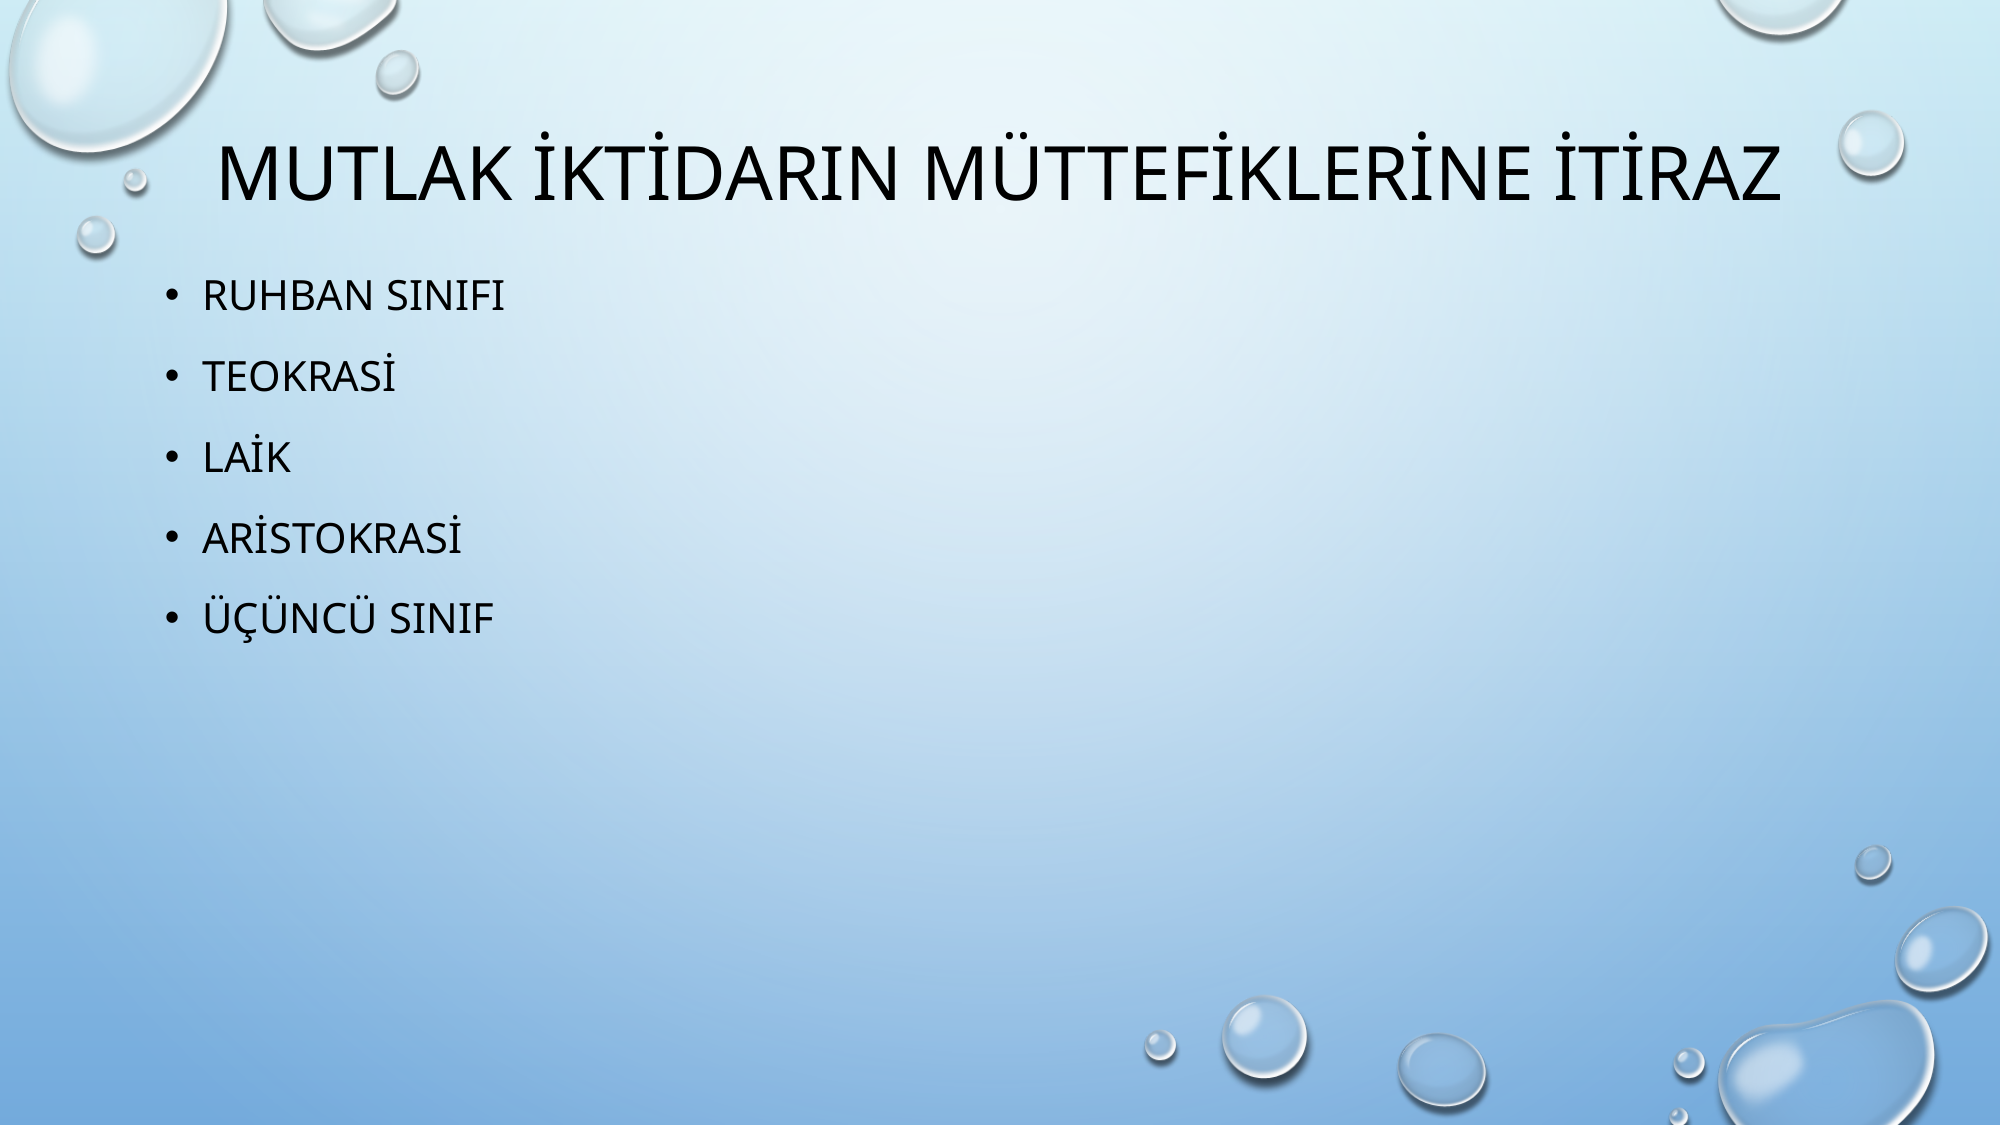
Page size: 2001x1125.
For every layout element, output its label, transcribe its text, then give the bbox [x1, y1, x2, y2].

picture [0, 0, 2000, 1125]
title Mutlak iktidarın müttefiklerine itiraz [149, 101, 1851, 252]
list Ruhban sınıfı Teokrasi Laik Aristokrasi Üçüncü sınıf [149, 251, 1850, 950]
